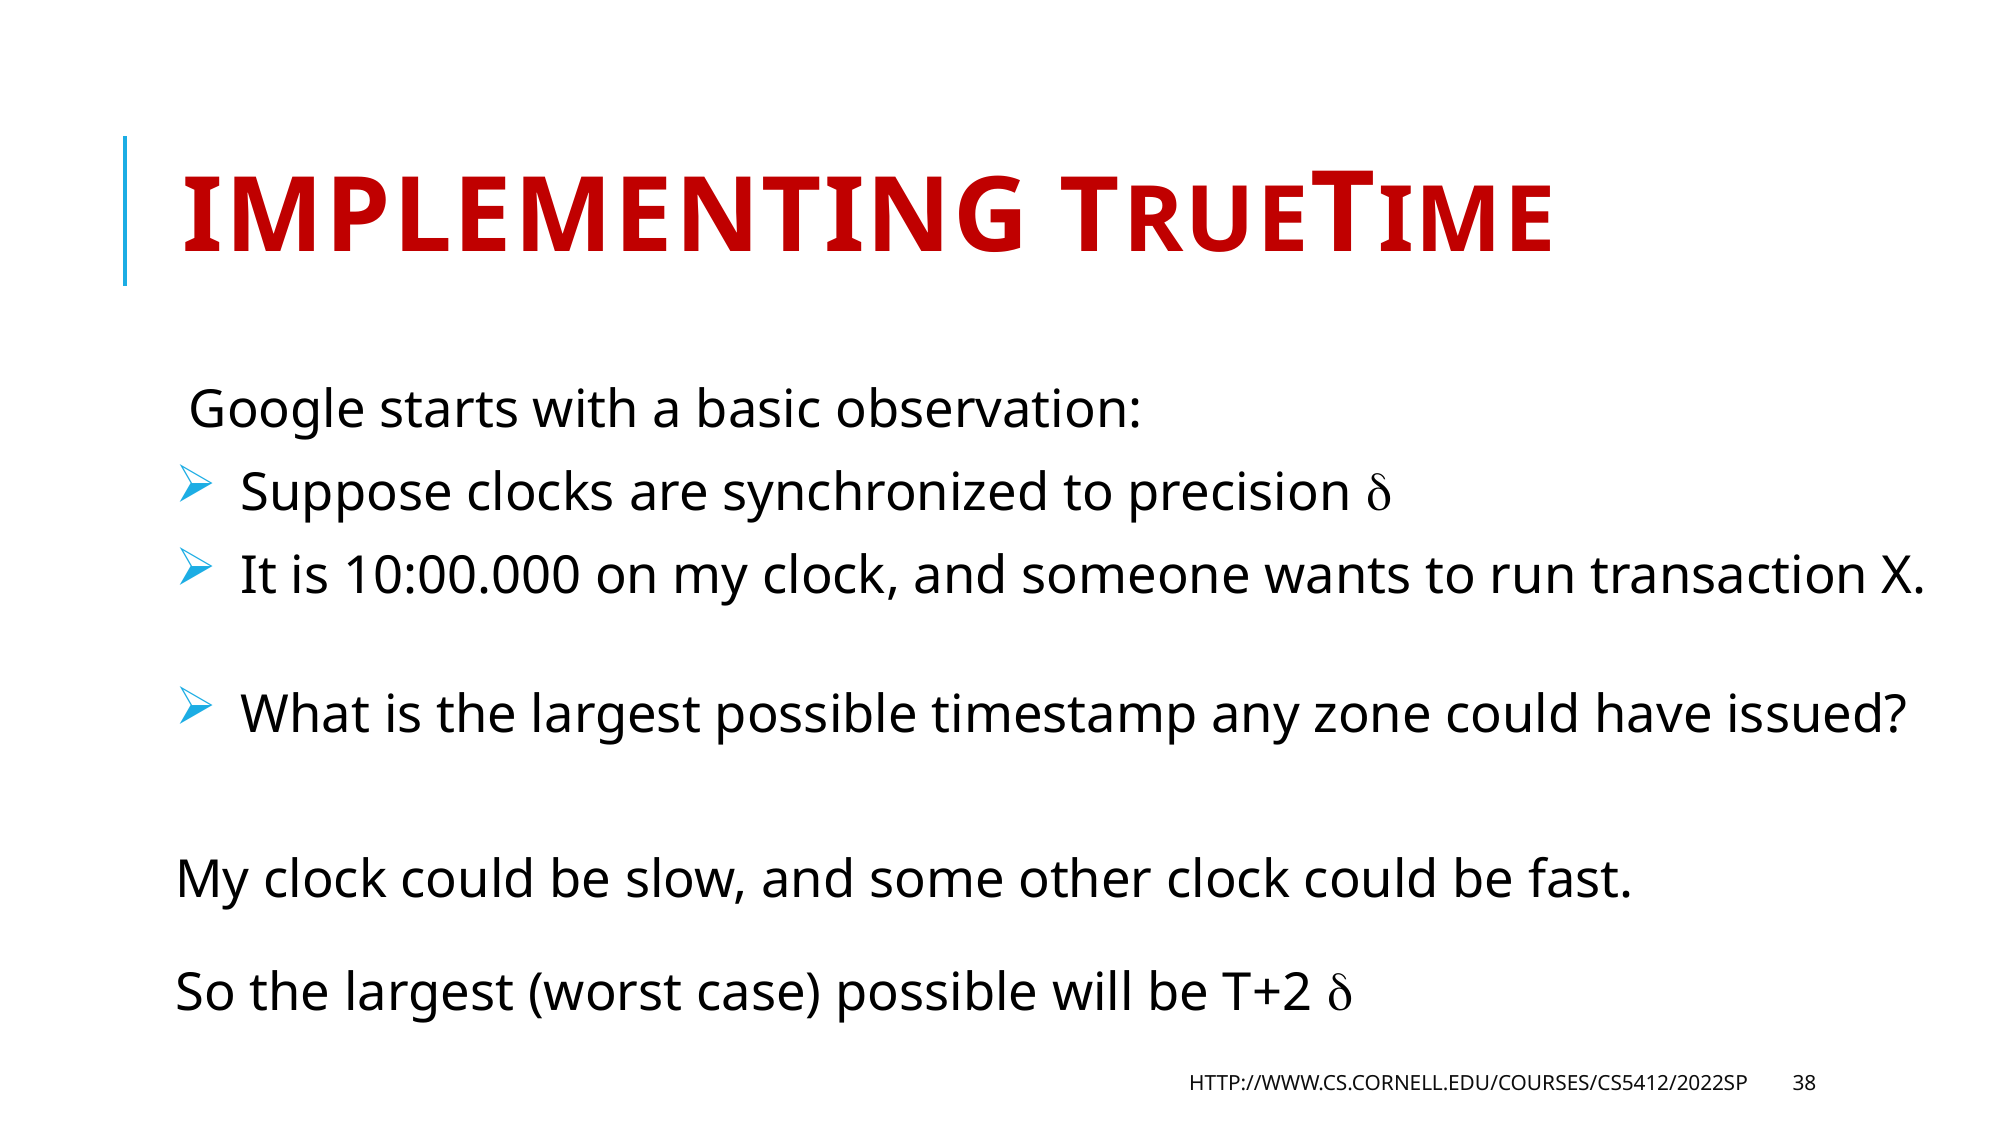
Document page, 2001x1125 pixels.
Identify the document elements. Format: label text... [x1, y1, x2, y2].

list Google starts with a basic observation: Suppose clocks are synchronized to precision  It is 10:00.000 on my clock, and someone wants to run transaction X. What is the largest possible timestamp any zone could have issued? My clock could be slow, and some other clock could be fast. So the largest (worst case) possible will be T+2  [168, 375, 1938, 1035]
title Implementing TrueTime [168, 96, 1938, 342]
footer http://www.cs.cornell.edu/courses/cs5412/2022sp [794, 1061, 1763, 1107]
slide_number 38 [1777, 1061, 1938, 1107]
